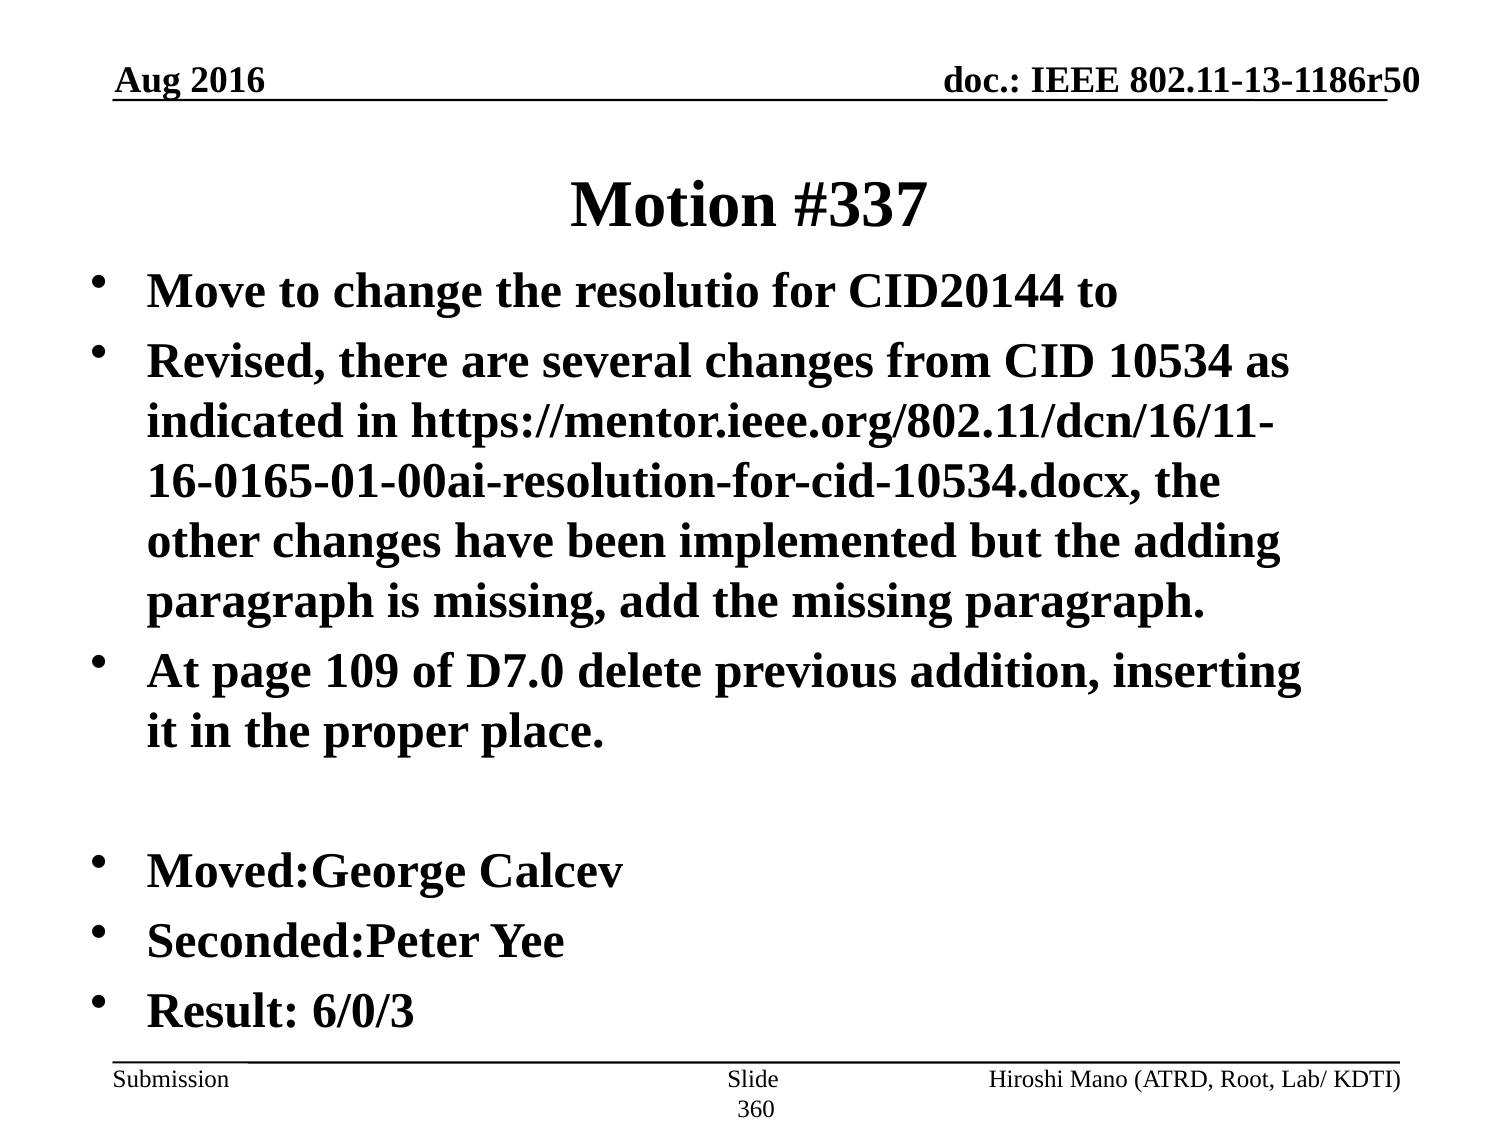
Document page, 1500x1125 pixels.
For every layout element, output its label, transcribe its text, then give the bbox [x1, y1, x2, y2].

footer Hiroshi Mano (ATRD, Root, Lab/ KDTI) [984, 1061, 1402, 1093]
list Move to change the resolutio for CID20144 to Revised, there are several changes from CID 10534 as indicated in https://mentor.ieee.org/802.11/dcn/16/11-16-0165-01-00ai-resolution-for-cid-10534.docx, the other changes have been implemented but the adding paragraph is missing, add the missing paragraph. At page 109 of D7.0 delete previous addition, inserting it in the proper place. Moved:George Calcev Seconded:Peter Yee Result: 6/0/3 [74, 249, 1351, 926]
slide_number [114, 54, 272, 101]
slide_number Slide 360 [712, 1061, 800, 1093]
title Motion #337 [112, 112, 1388, 288]
